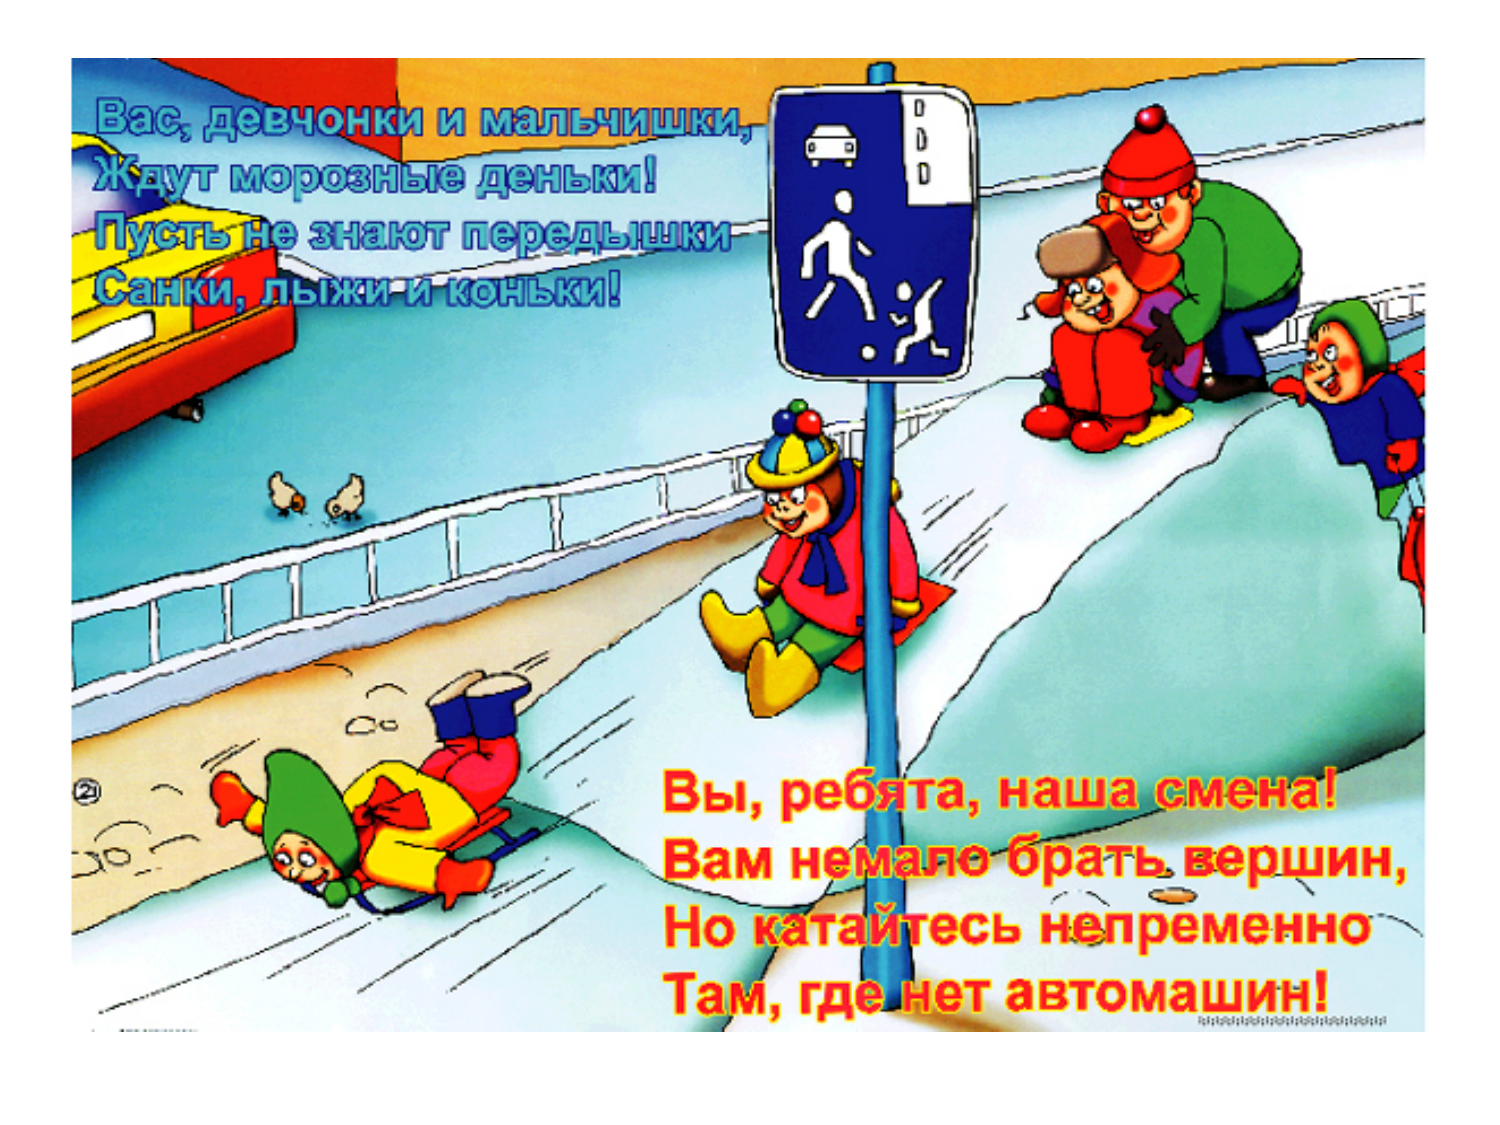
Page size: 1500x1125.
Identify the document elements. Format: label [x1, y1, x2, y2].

picture [70, 58, 1430, 1032]
